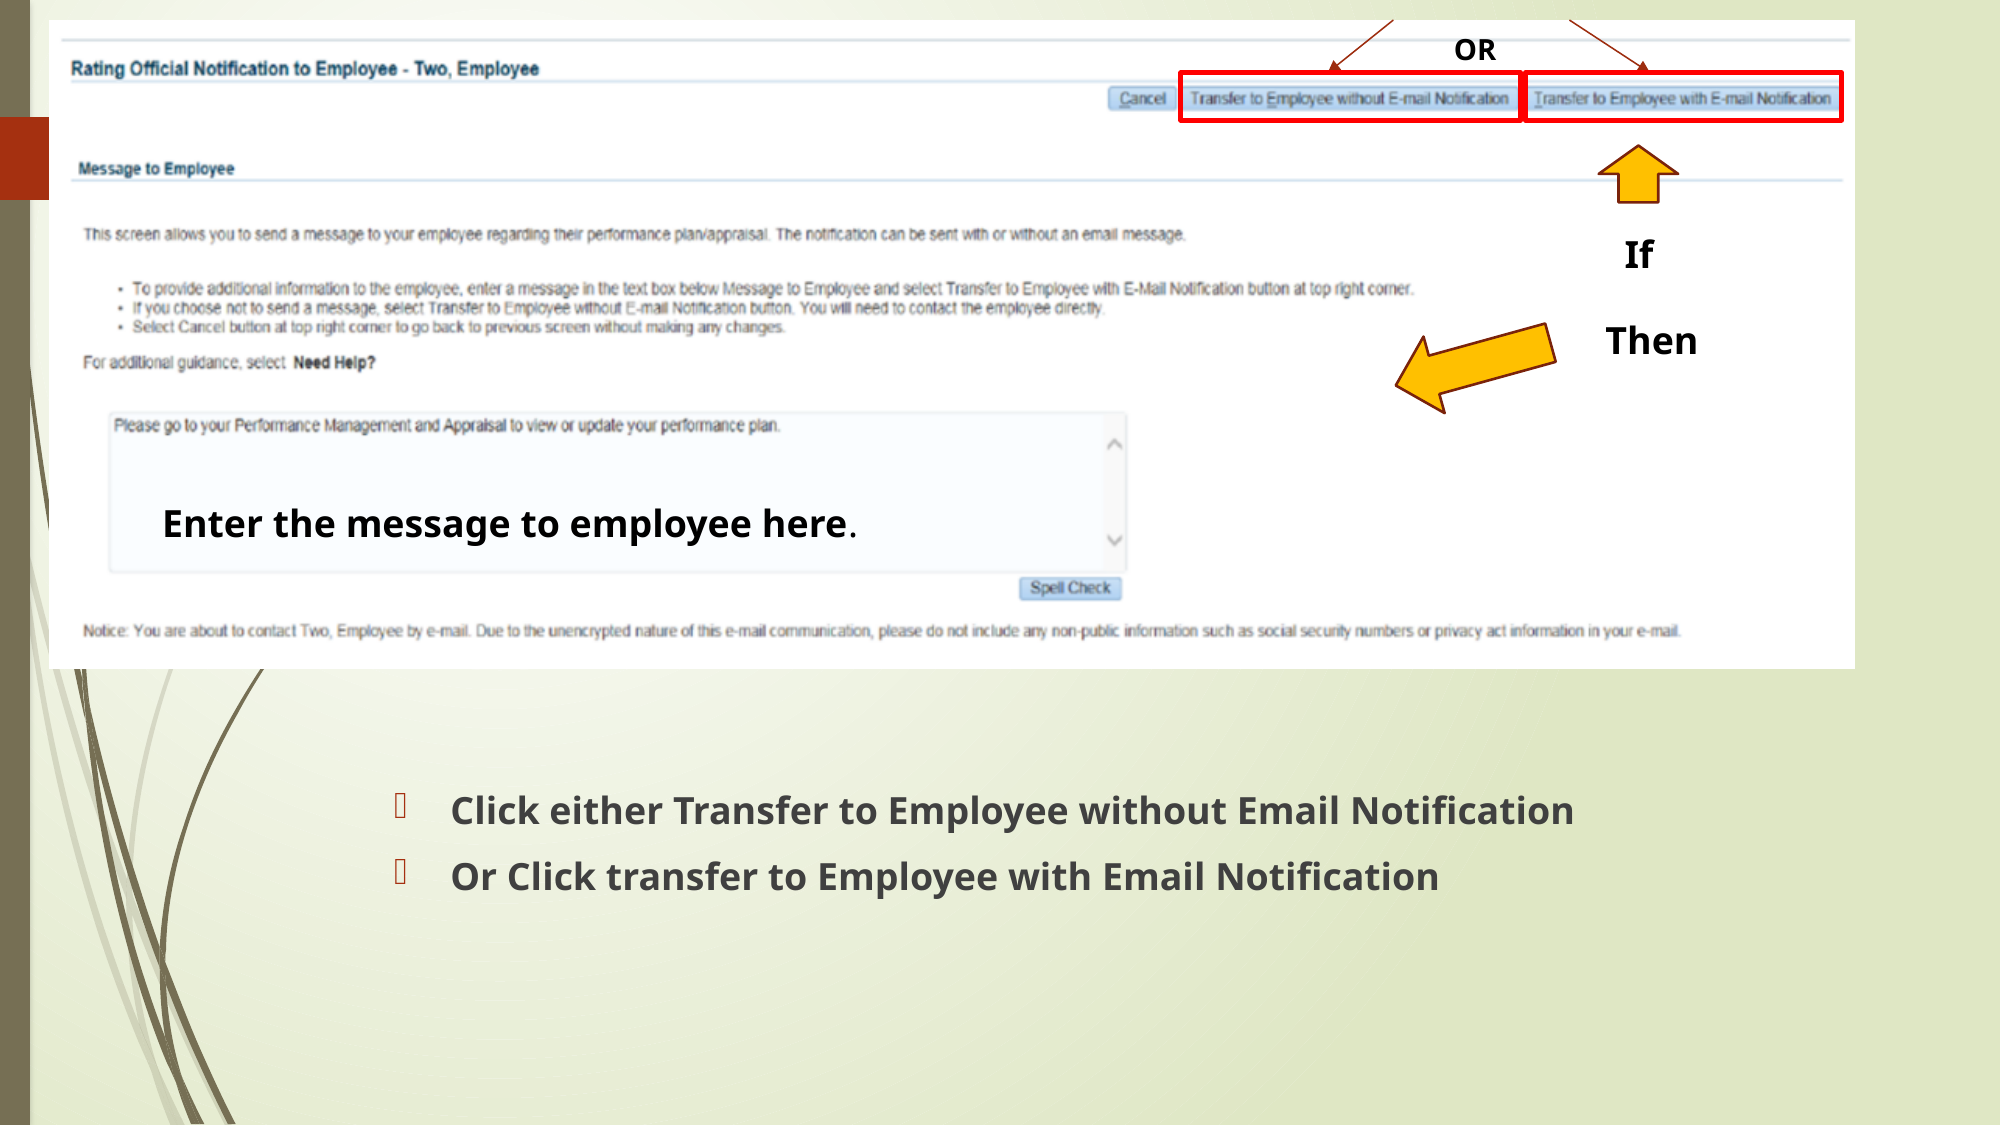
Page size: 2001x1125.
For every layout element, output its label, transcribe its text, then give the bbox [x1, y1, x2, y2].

picture [48, 20, 1856, 669]
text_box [1327, 19, 1394, 73]
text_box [1569, 19, 1651, 73]
list Click either Transfer to Employee without Email Notification Or Click transfer to Employee with Email Notification [379, 779, 1842, 1031]
